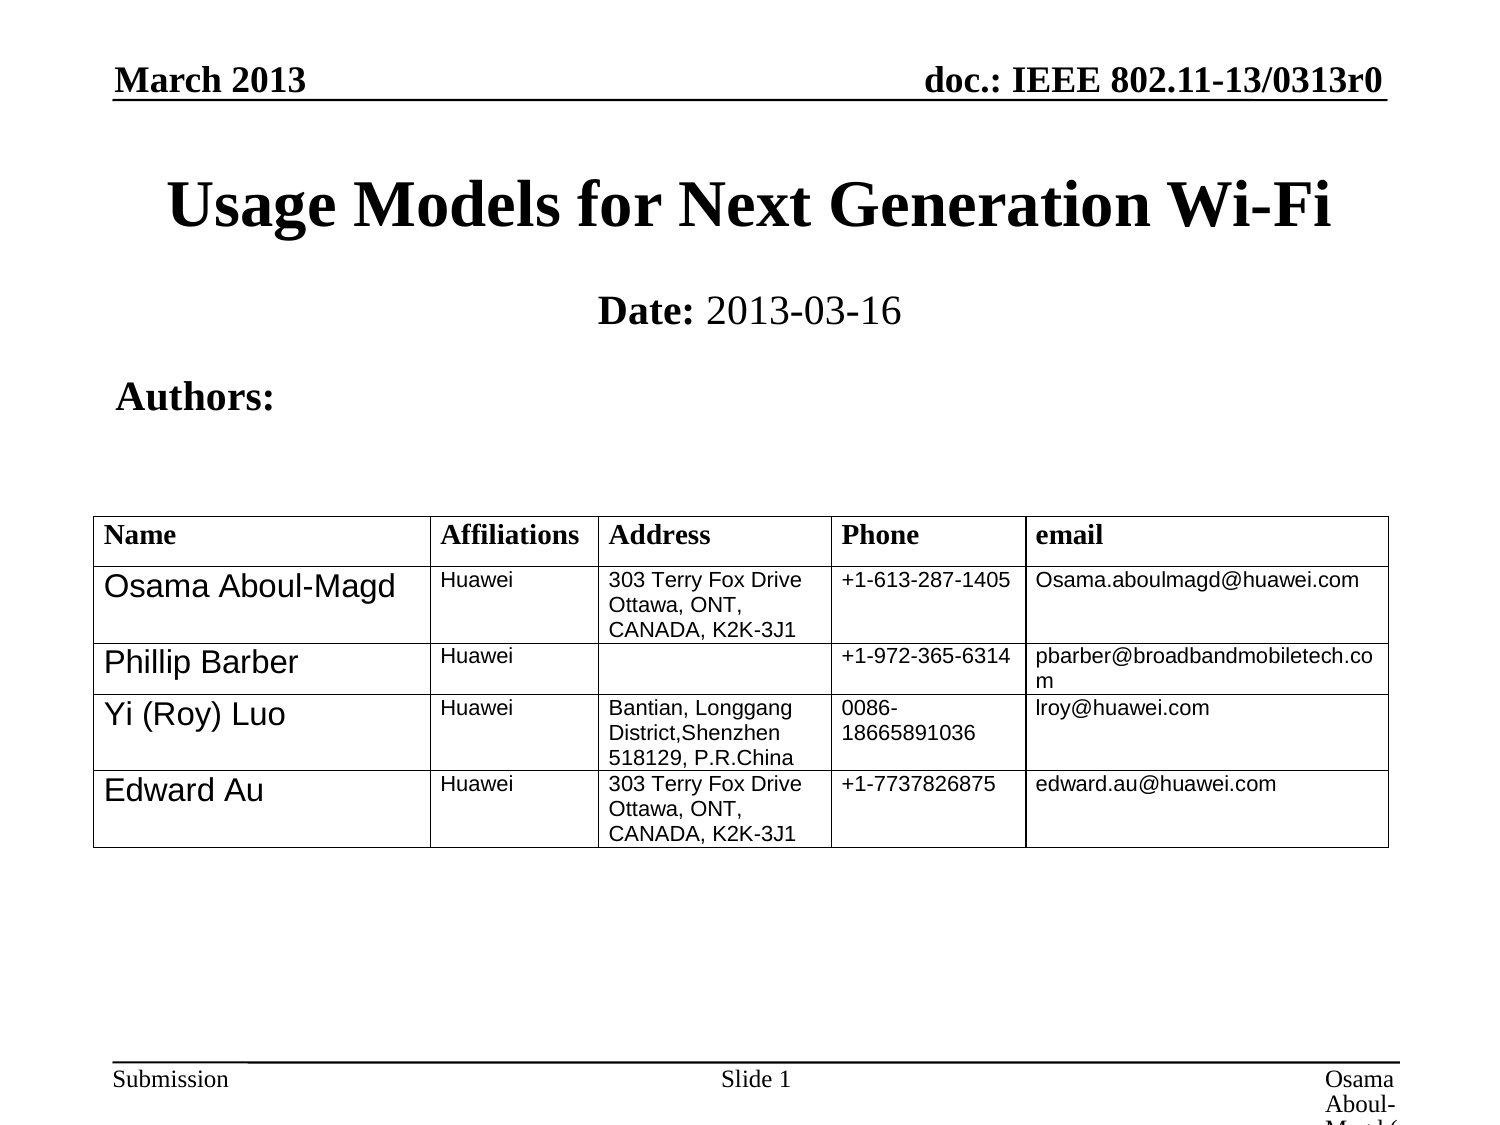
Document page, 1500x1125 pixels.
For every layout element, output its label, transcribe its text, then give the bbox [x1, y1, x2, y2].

slide_number Slide 1 [712, 1061, 800, 1093]
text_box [83, 516, 1472, 901]
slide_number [114, 54, 309, 101]
footer Osama Aboul-Magd (Huawei Technologies) [1324, 1061, 1402, 1093]
text_box Authors: [100, 361, 338, 425]
title Usage Models for Next Generation Wi-Fi [112, 112, 1388, 275]
list Date: 2013-03-16 [112, 275, 1388, 339]
